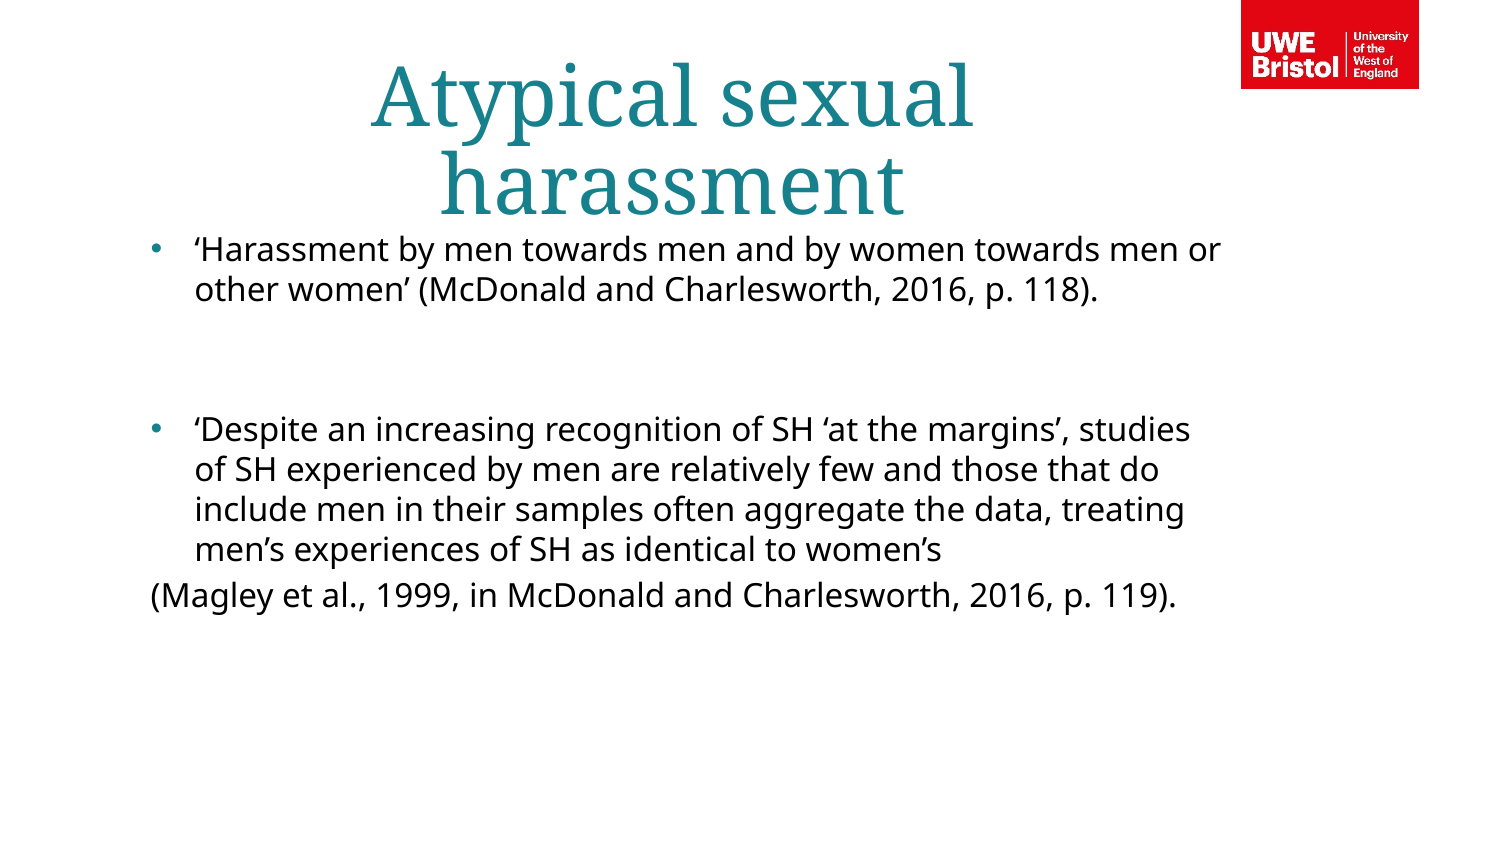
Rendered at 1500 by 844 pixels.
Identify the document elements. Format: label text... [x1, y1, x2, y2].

list ‘Harassment by men towards men and by women towards men or other women’ (McDonald and Charlesworth, 2016, p. 118). ‘Despite an increasing recognition of SH ‘at the margins’, studies of SH experienced by men are relatively few and those that do include men in their samples often aggregate the data, treating men’s experiences of SH as identical to women’s (Magley et al., 1999, in McDonald and Charlesworth, 2016, p. 119). [135, 221, 1242, 780]
picture [1241, 0, 1419, 89]
list Atypical sexual harassment [147, 55, 1199, 151]
